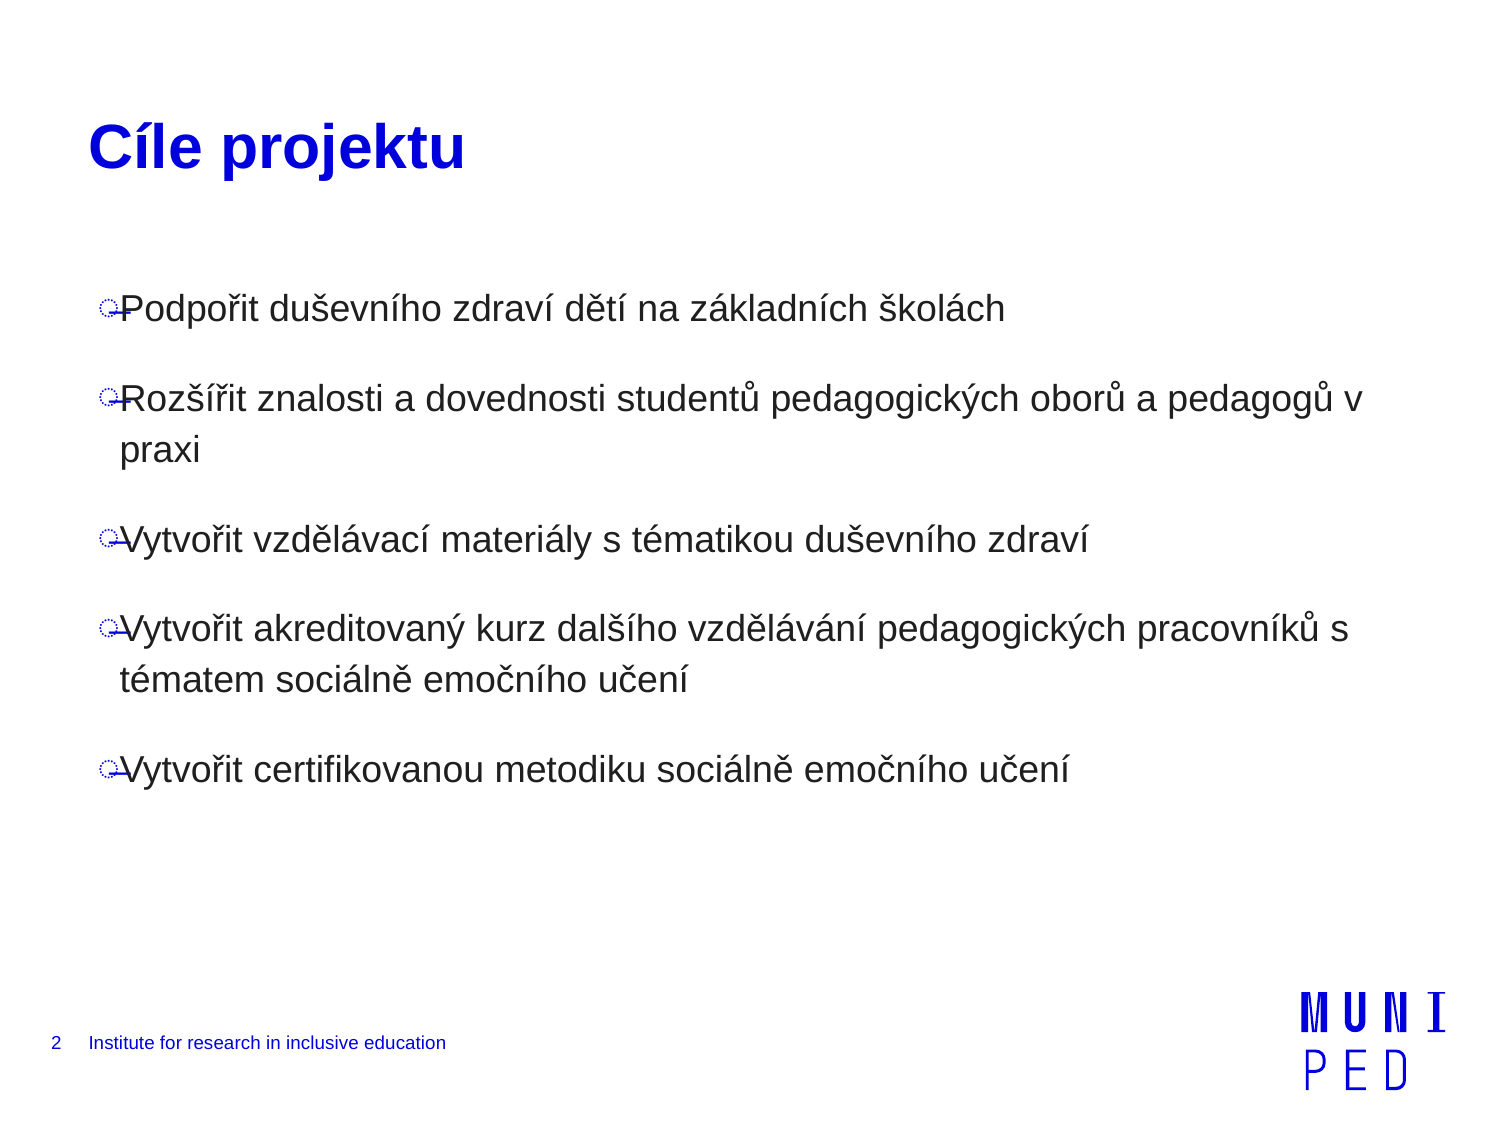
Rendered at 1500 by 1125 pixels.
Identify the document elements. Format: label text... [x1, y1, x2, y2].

list Podpořit duševního zdraví dětí na základních školách Rozšířit znalosti a dovednosti studentů pedagogických oborů a pedagogů v praxi Vytvořit vzdělávací materiály s tématikou duševního zdraví Vytvořit akreditovaný kurz dalšího vzdělávání pedagogických pracovníků s tématem sociálně emočního učení Vytvořit certifikovanou metodiku sociálně emočního učení [88, 277, 1412, 957]
title Cíle projektu [88, 118, 1412, 193]
slide_number 2 [50, 1021, 82, 1063]
footer Institute for research in inclusive education [88, 1021, 1063, 1063]
